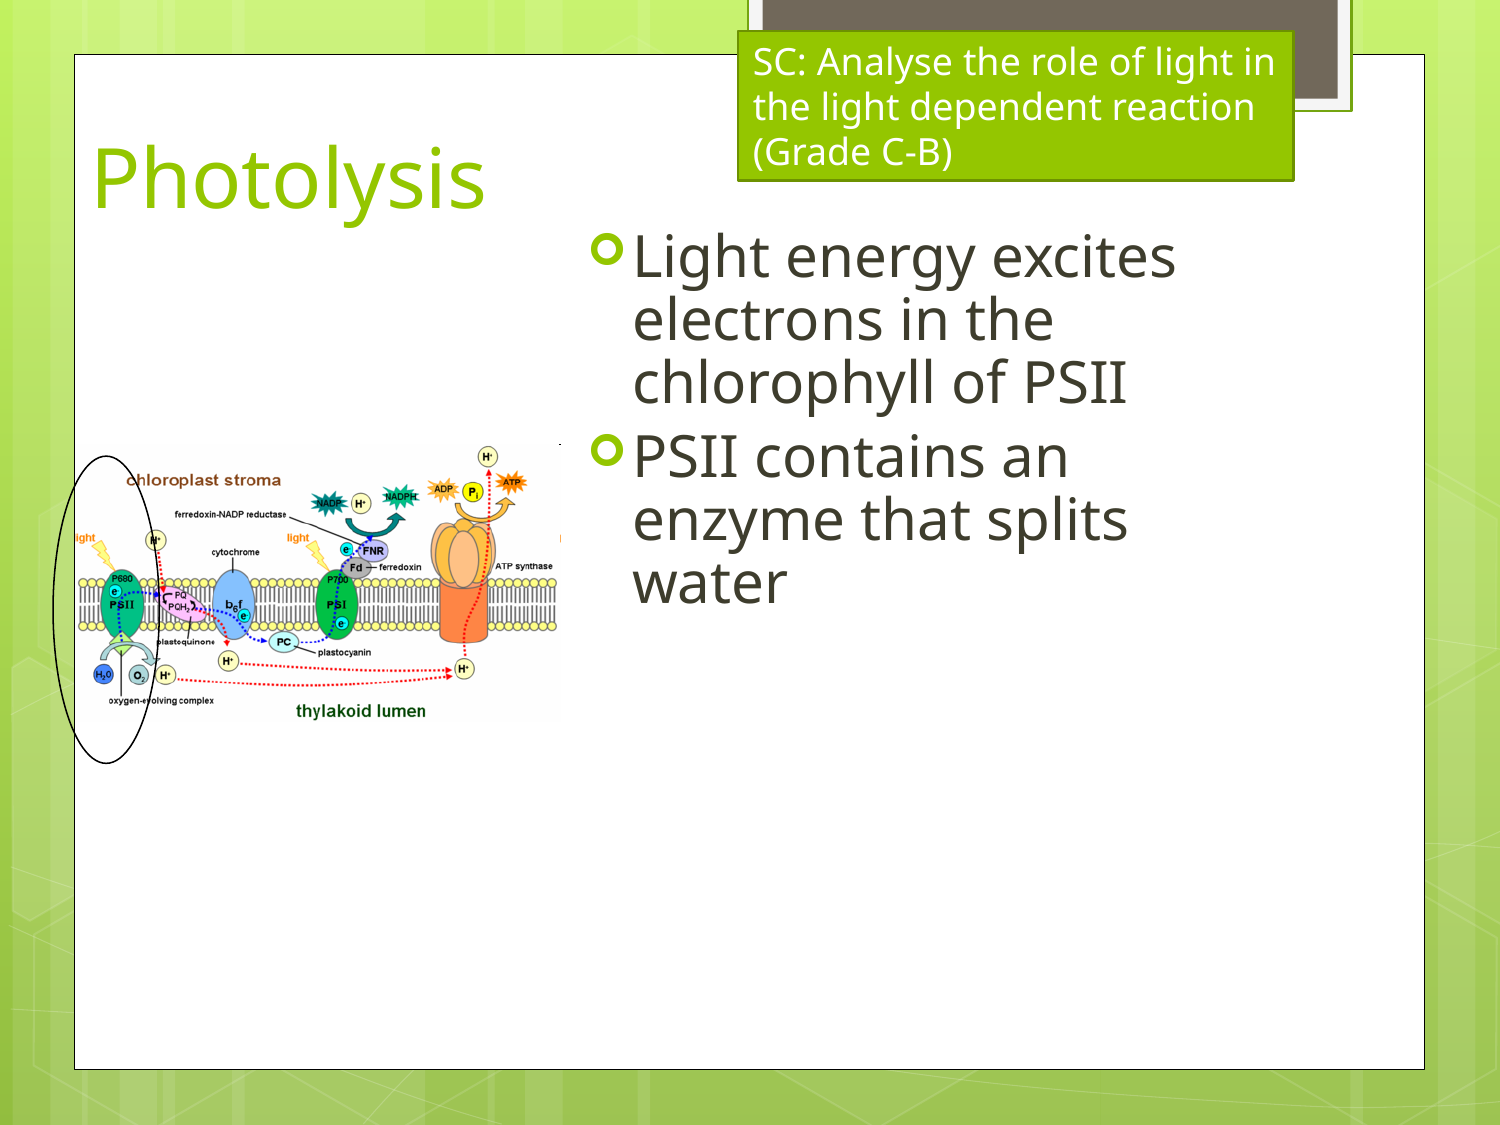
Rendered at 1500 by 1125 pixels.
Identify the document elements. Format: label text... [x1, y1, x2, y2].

text_box SC: Analyse the role of light in the light dependent reaction (Grade C-B) [737, 30, 1295, 182]
list Light energy excites electrons in the chlorophyll of PSII PSII contains an enzyme that splits water [561, 219, 1306, 1040]
text_box [73, 731, 138, 764]
title Photolysis [75, 45, 1425, 233]
text_box [53, 502, 68, 717]
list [74, 444, 562, 723]
